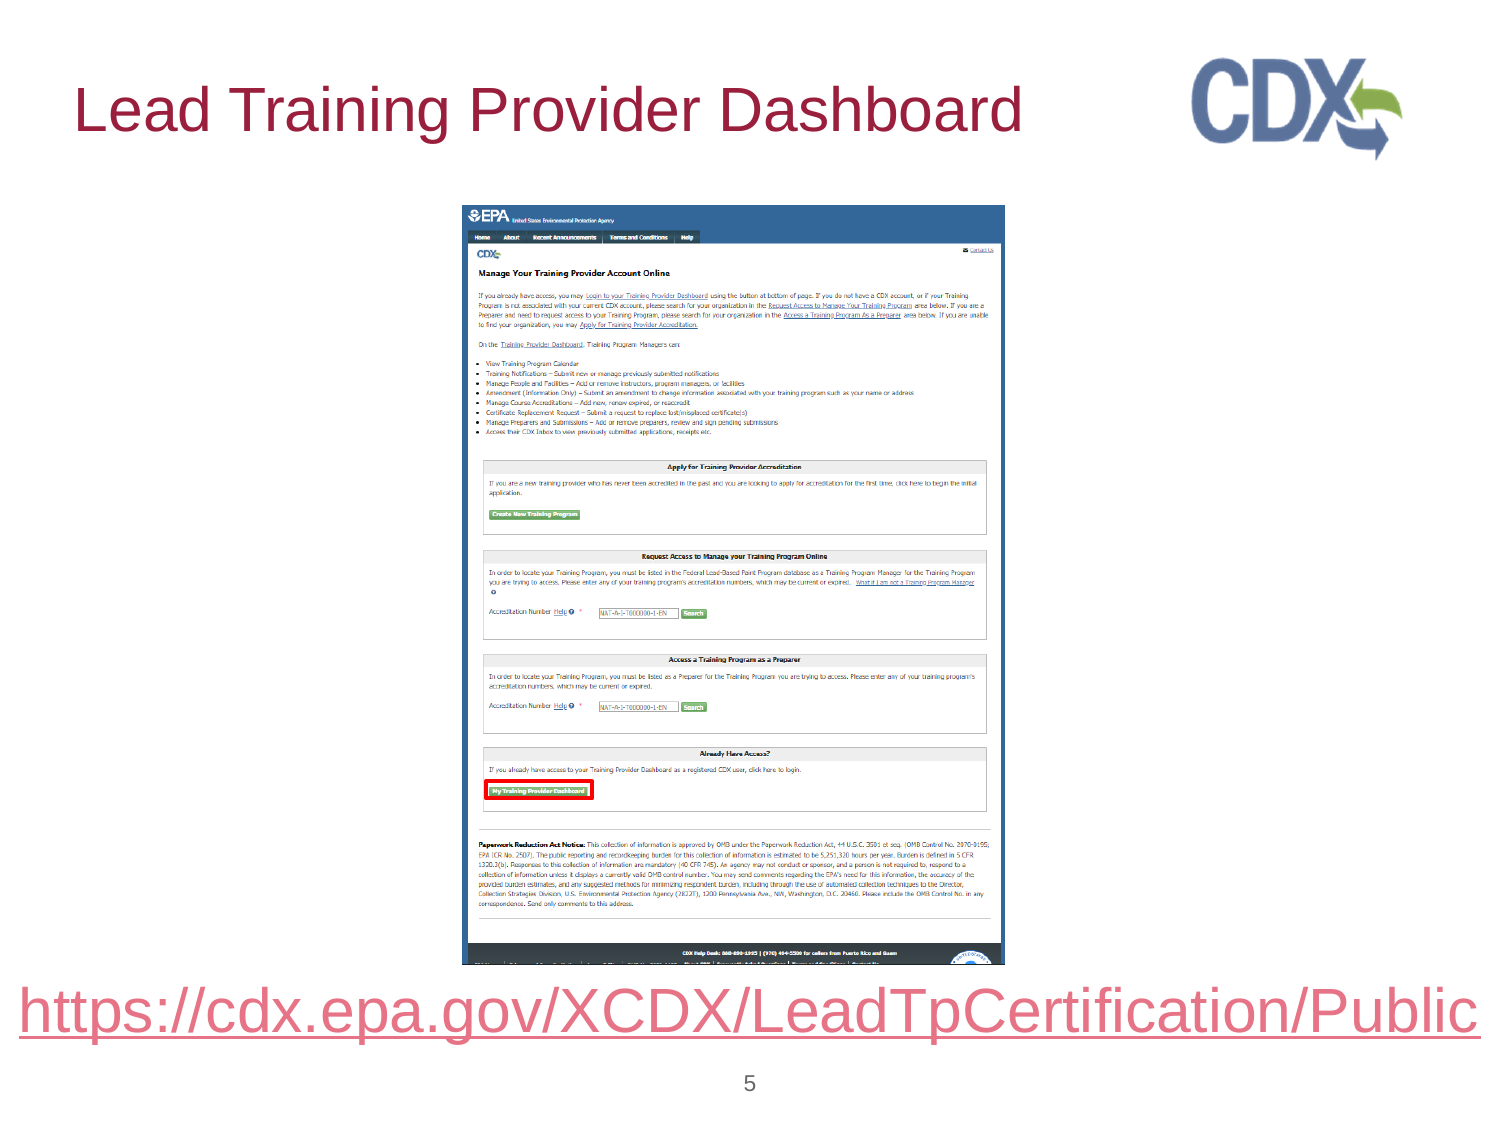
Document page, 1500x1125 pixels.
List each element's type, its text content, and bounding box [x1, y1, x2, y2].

slide_number 5 [686, 1084, 814, 1109]
text_box https://cdx.epa.gov/XCDX/LeadTpCertification/Public [0, 931, 1500, 1084]
picture [1167, 24, 1426, 182]
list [462, 205, 1006, 965]
title Lead Training Provider Dashboard [73, 30, 1425, 182]
